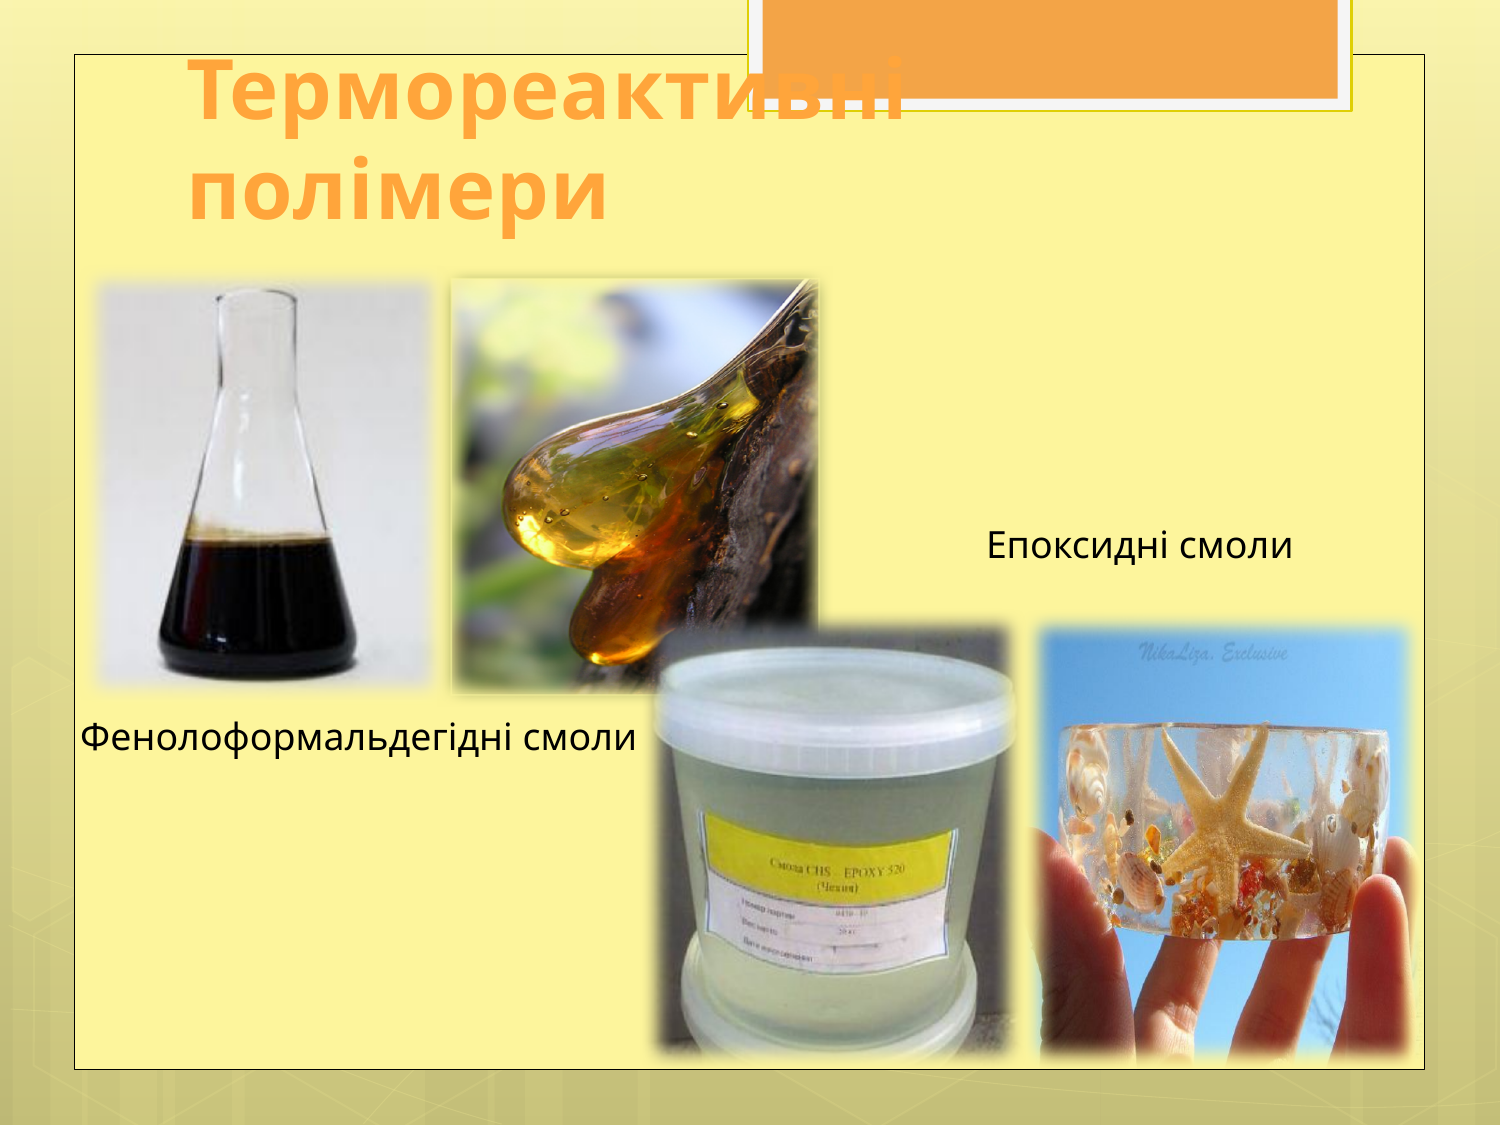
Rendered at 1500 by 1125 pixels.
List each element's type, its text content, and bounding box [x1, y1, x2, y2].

picture [78, 263, 1427, 1071]
title Термореактивні полімери [171, 113, 1324, 244]
text_box Епоксидні смоли [838, 513, 1448, 574]
text_box Фенолоформальдегідні смоли [53, 706, 634, 766]
